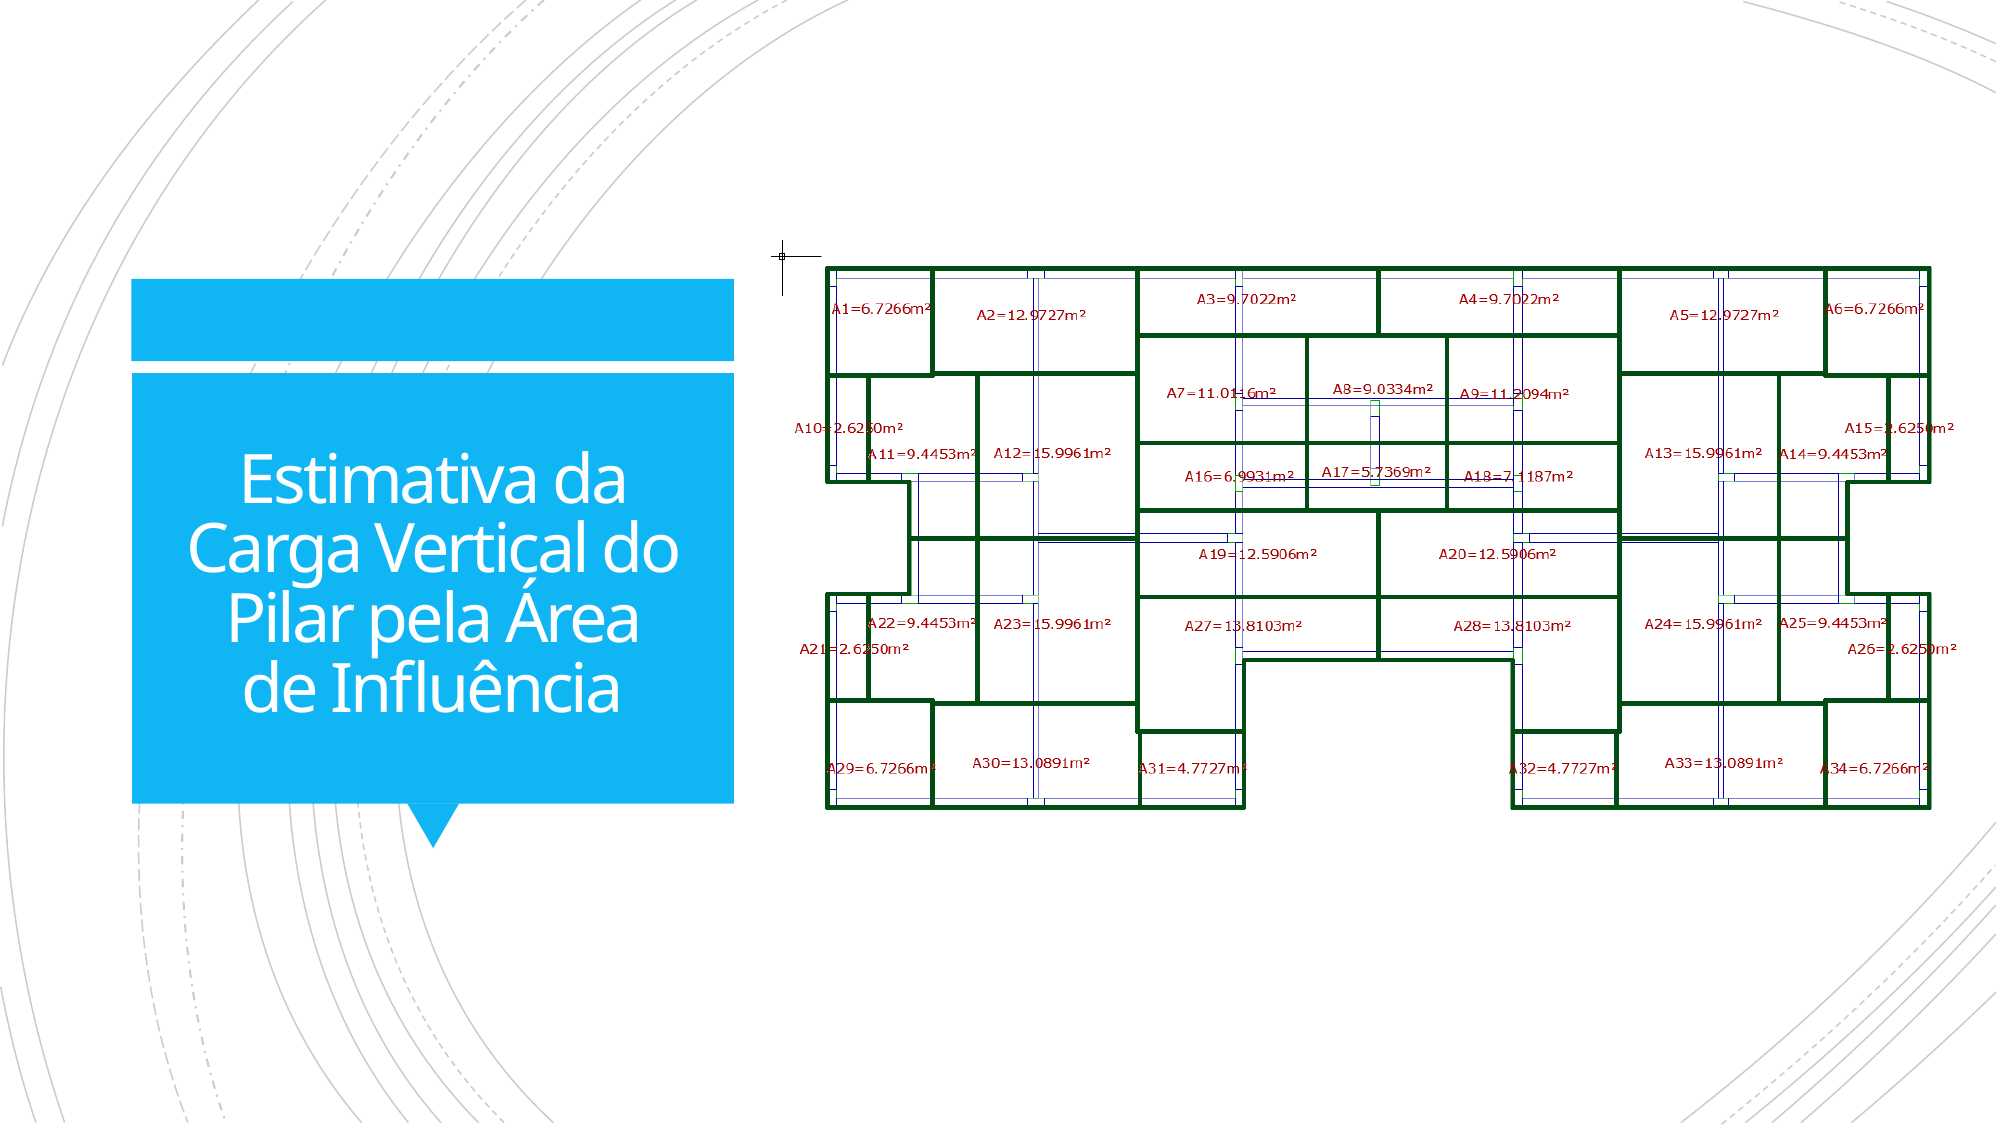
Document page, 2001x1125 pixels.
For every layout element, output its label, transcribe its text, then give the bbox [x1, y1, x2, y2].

title Estimativa da Carga Vertical do Pilar pela Área de Influência [145, 385, 720, 789]
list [771, 240, 1982, 838]
